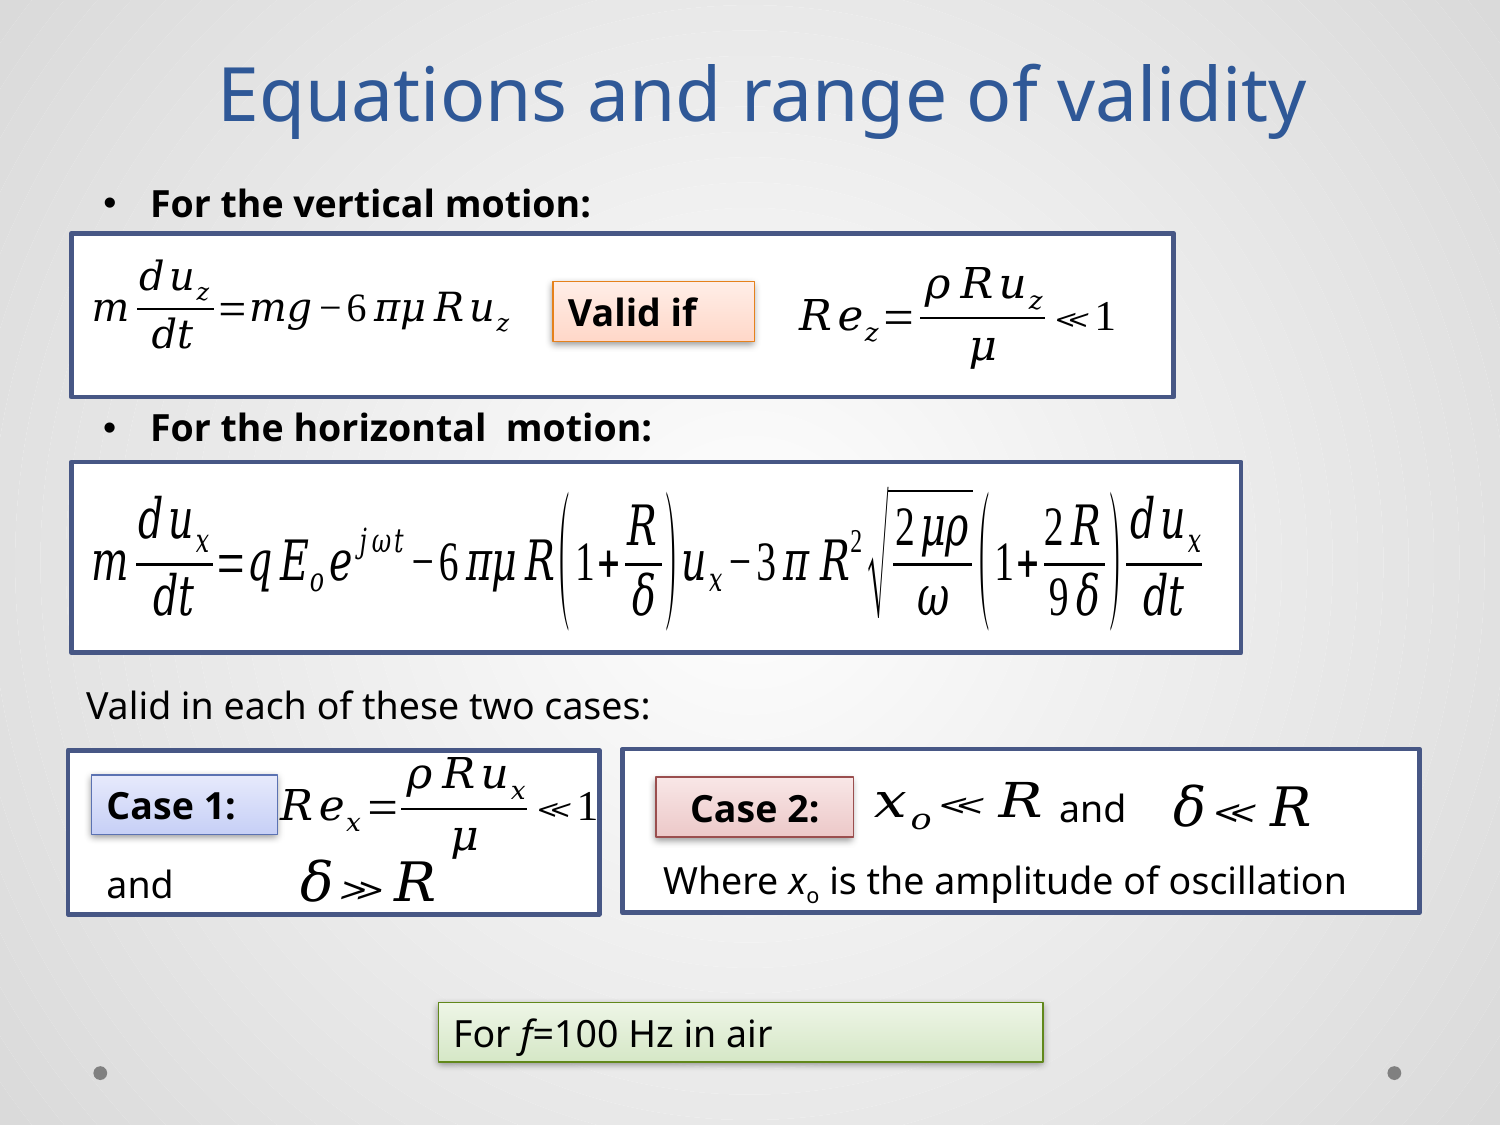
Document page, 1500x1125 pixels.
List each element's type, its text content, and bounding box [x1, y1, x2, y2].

text_box [620, 747, 1422, 915]
text_box Valid in each of these two cases: [71, 674, 730, 735]
text_box Valid if [552, 281, 755, 342]
text_box For the horizontal motion: [88, 397, 747, 457]
text_box For the vertical motion: [88, 172, 674, 233]
text_box Where xo is the amplitude of oscillation [648, 849, 1420, 916]
text_box and [91, 853, 242, 914]
text_box [69, 231, 1176, 399]
title Equations and range of validity [87, 19, 1438, 145]
text_box [69, 460, 1243, 655]
text_box [66, 748, 602, 917]
text_box Case 2: [655, 776, 854, 838]
text_box and [1044, 777, 1174, 837]
text_box Case 1: [91, 774, 278, 835]
